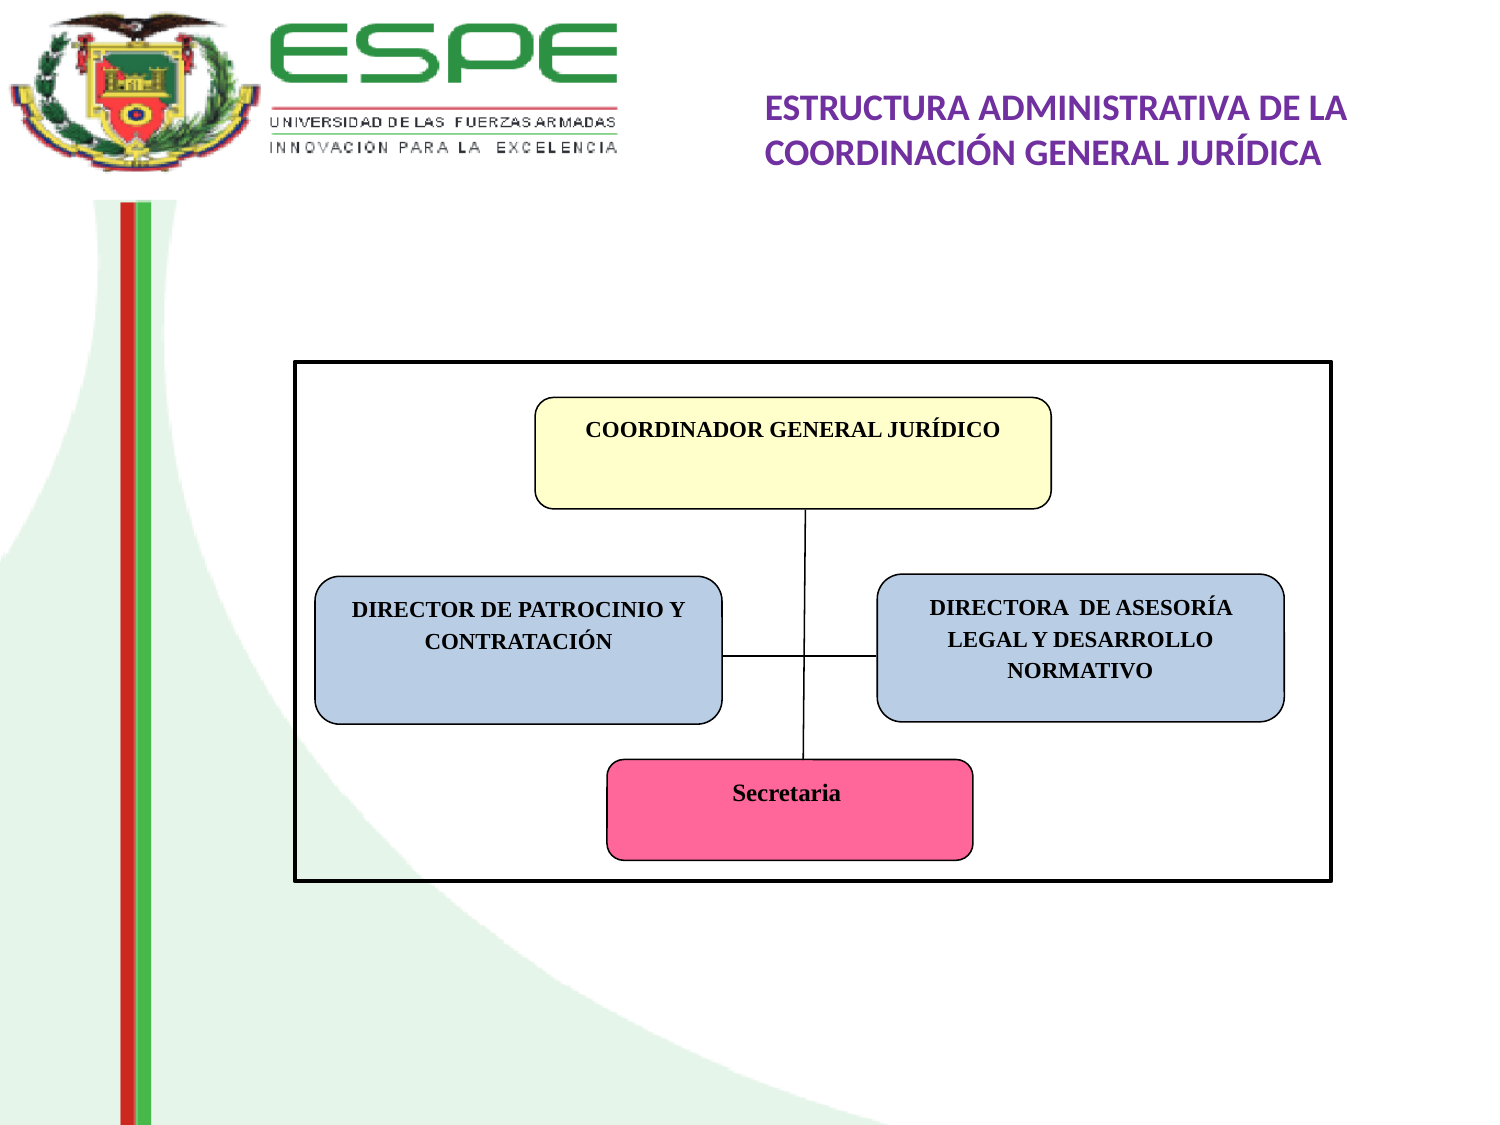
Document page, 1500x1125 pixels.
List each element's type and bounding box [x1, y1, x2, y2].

text_box [294, 361, 1332, 882]
picture [0, 0, 1500, 1125]
